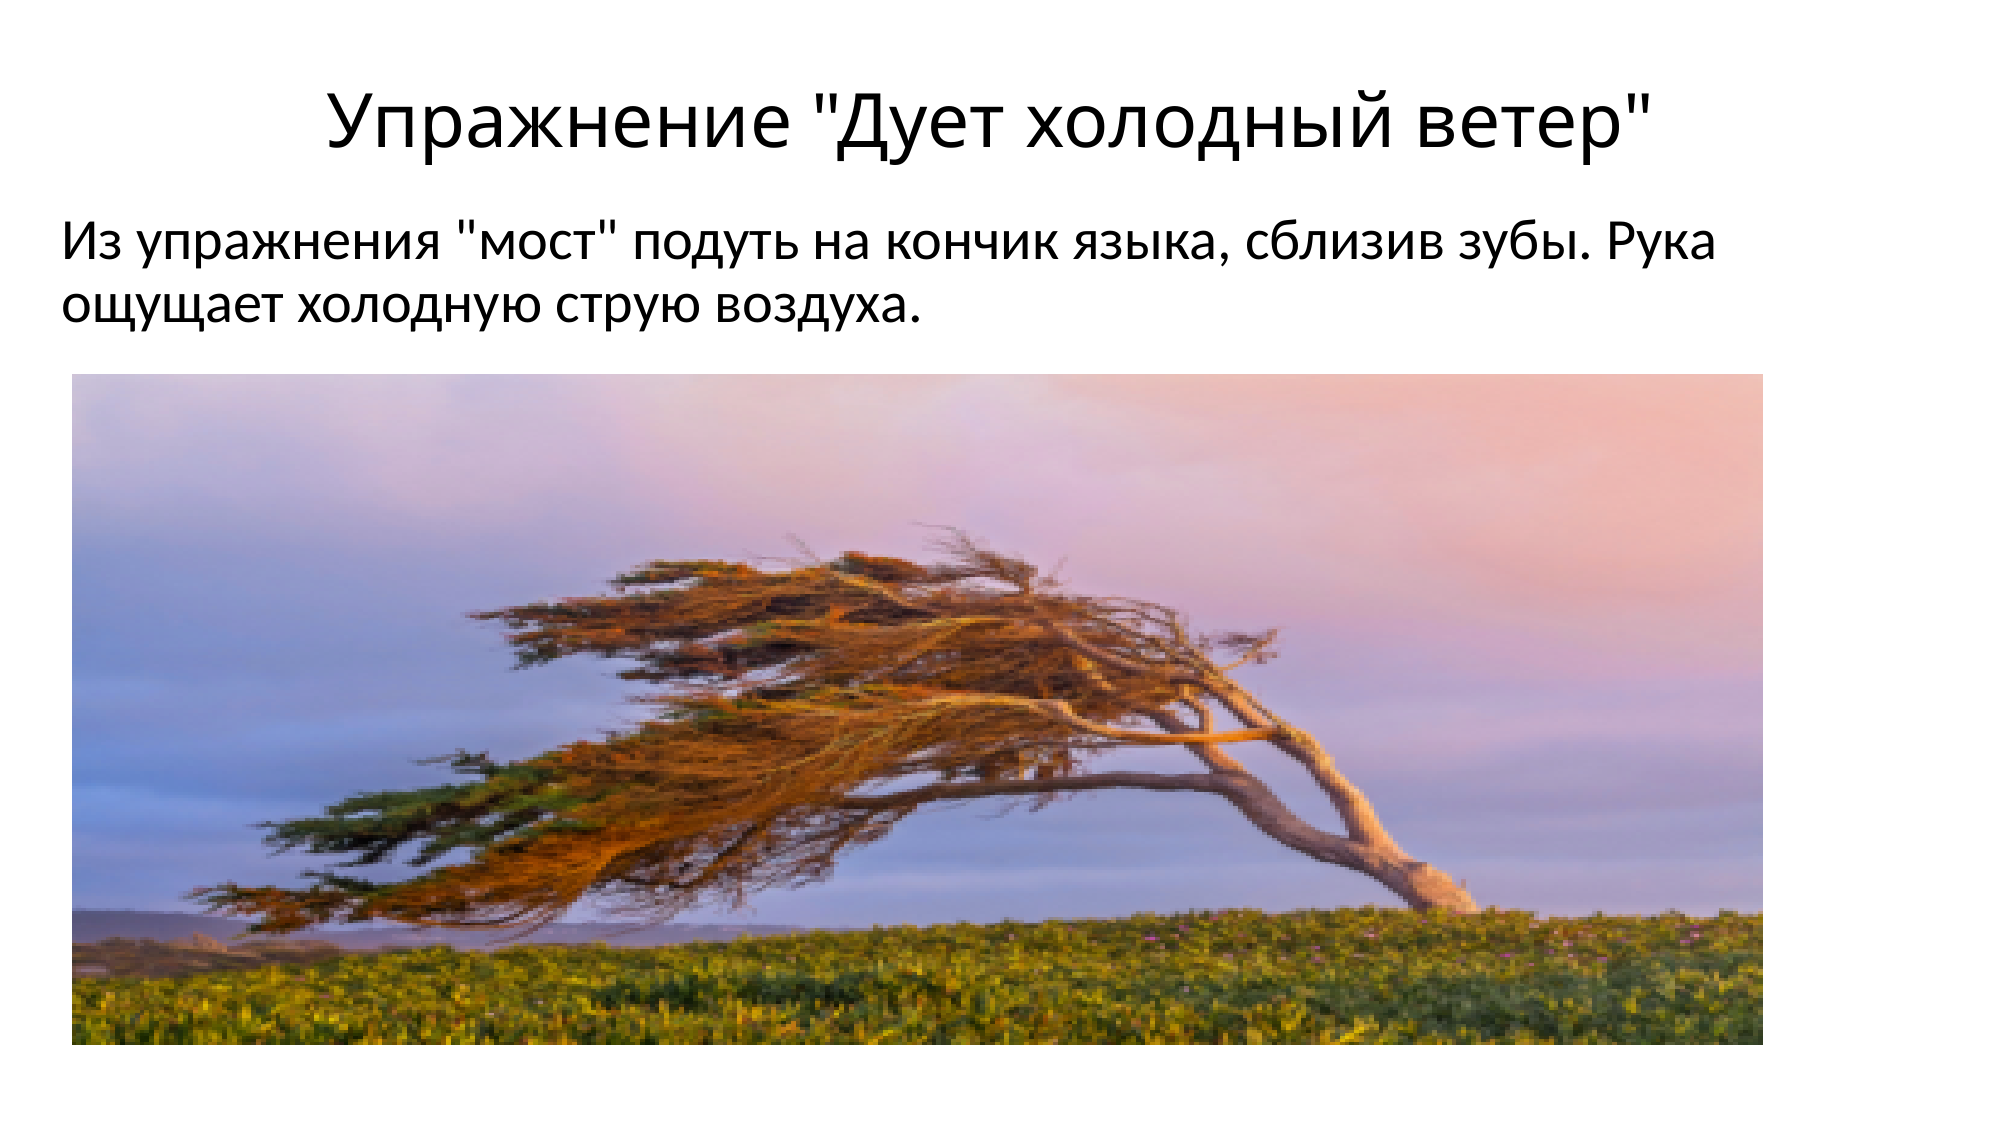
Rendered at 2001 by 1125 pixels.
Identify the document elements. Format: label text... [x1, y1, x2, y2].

list Из упражнения "мост" подуть на кончик языка, сблизив зубы. Рука ощущает холодную струю воздуха. [46, 201, 1863, 1014]
title Упражнение "Дует холодный ветер" [137, 59, 1863, 201]
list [72, 374, 1763, 1045]
